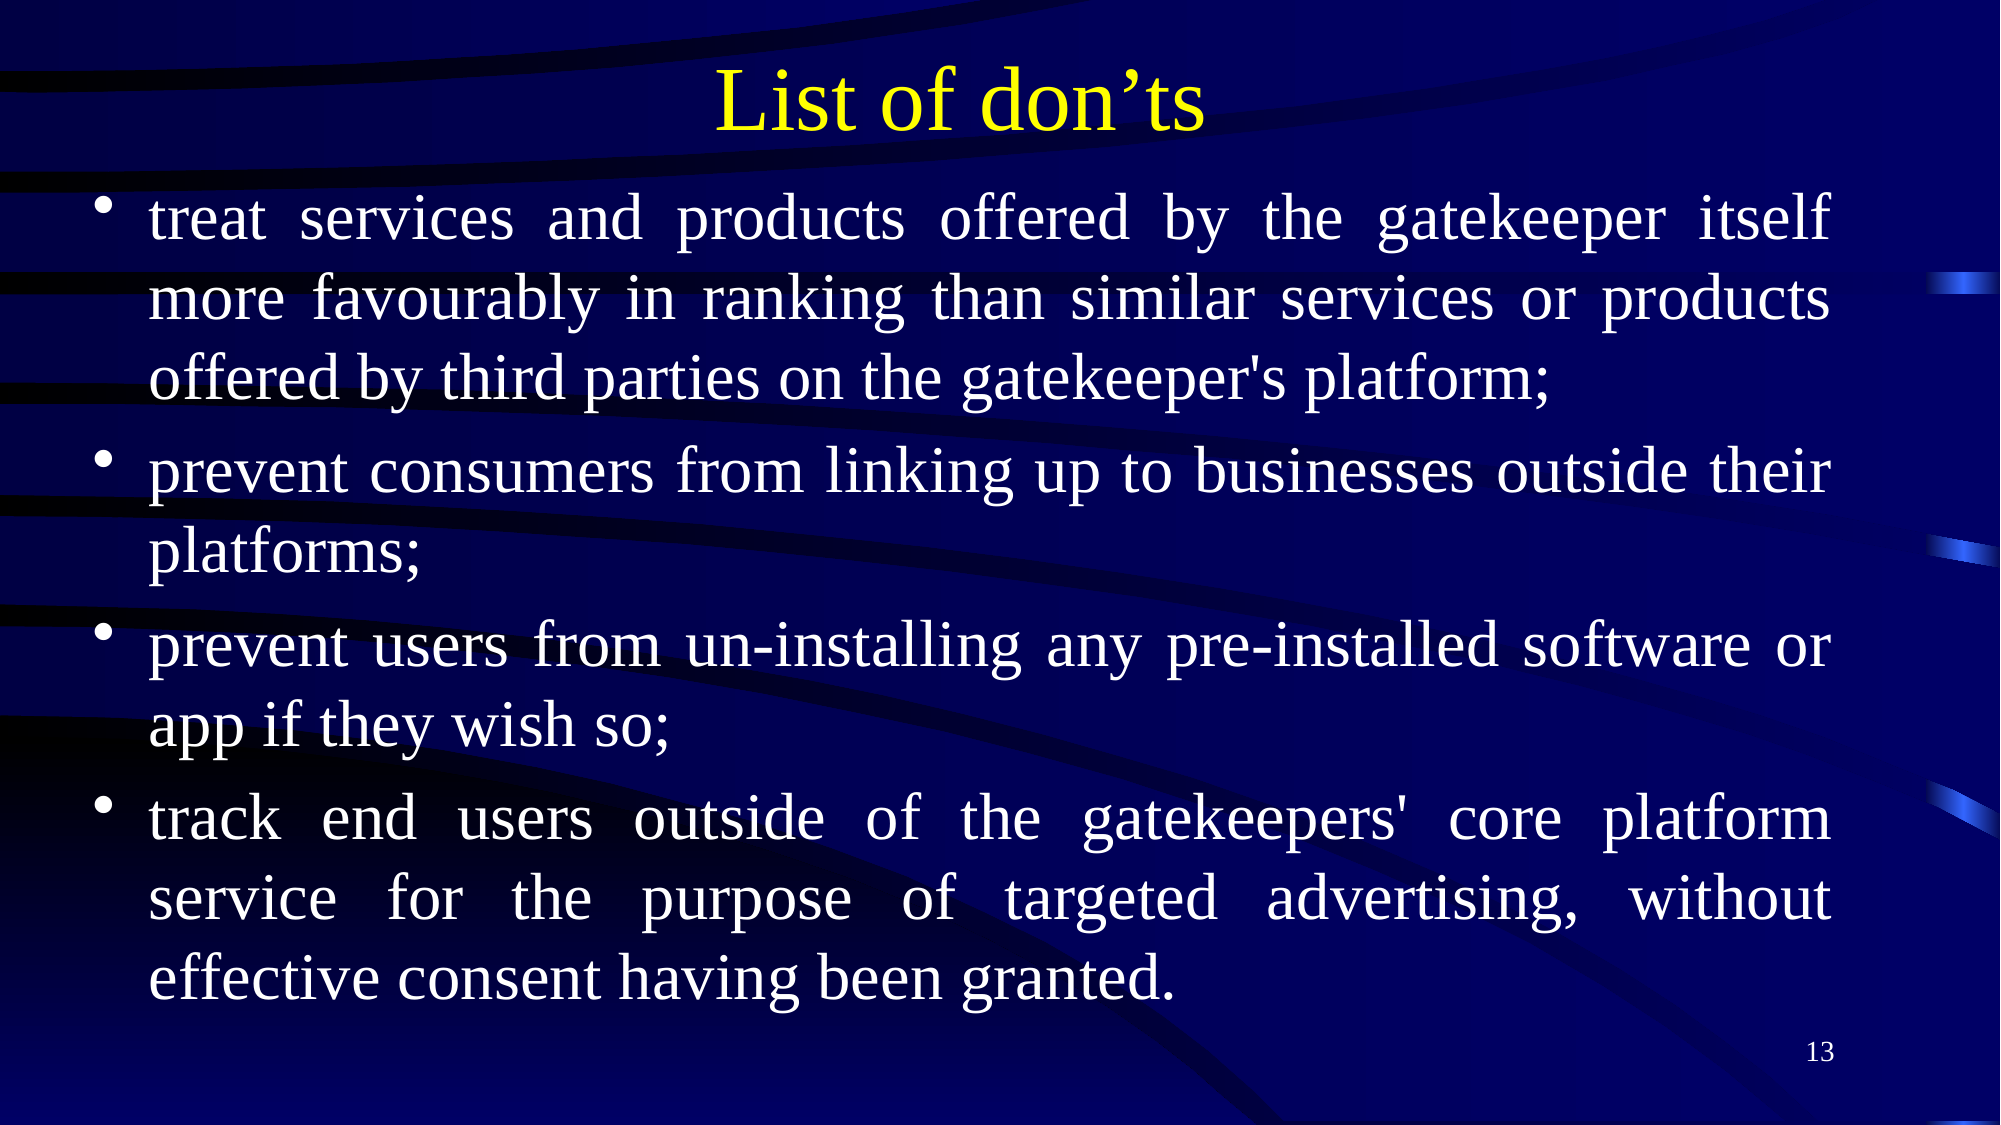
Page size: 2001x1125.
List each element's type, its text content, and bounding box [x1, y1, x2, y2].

list treat services and products offered by the gatekeeper itself more favourably in ranking than similar services or products offered by third parties on the gatekeeper's platform; prevent consumers from linking up to businesses outside their platforms; prevent users from un-installing any pre-installed software or app if they wish so; track end users outside of the gatekeepers' core platform service for the purpose of targeted advertising, without effective consent having been granted. [77, 165, 1850, 1025]
slide_number 13 [1433, 1024, 1851, 1101]
title List of don’ts [111, 0, 1812, 165]
